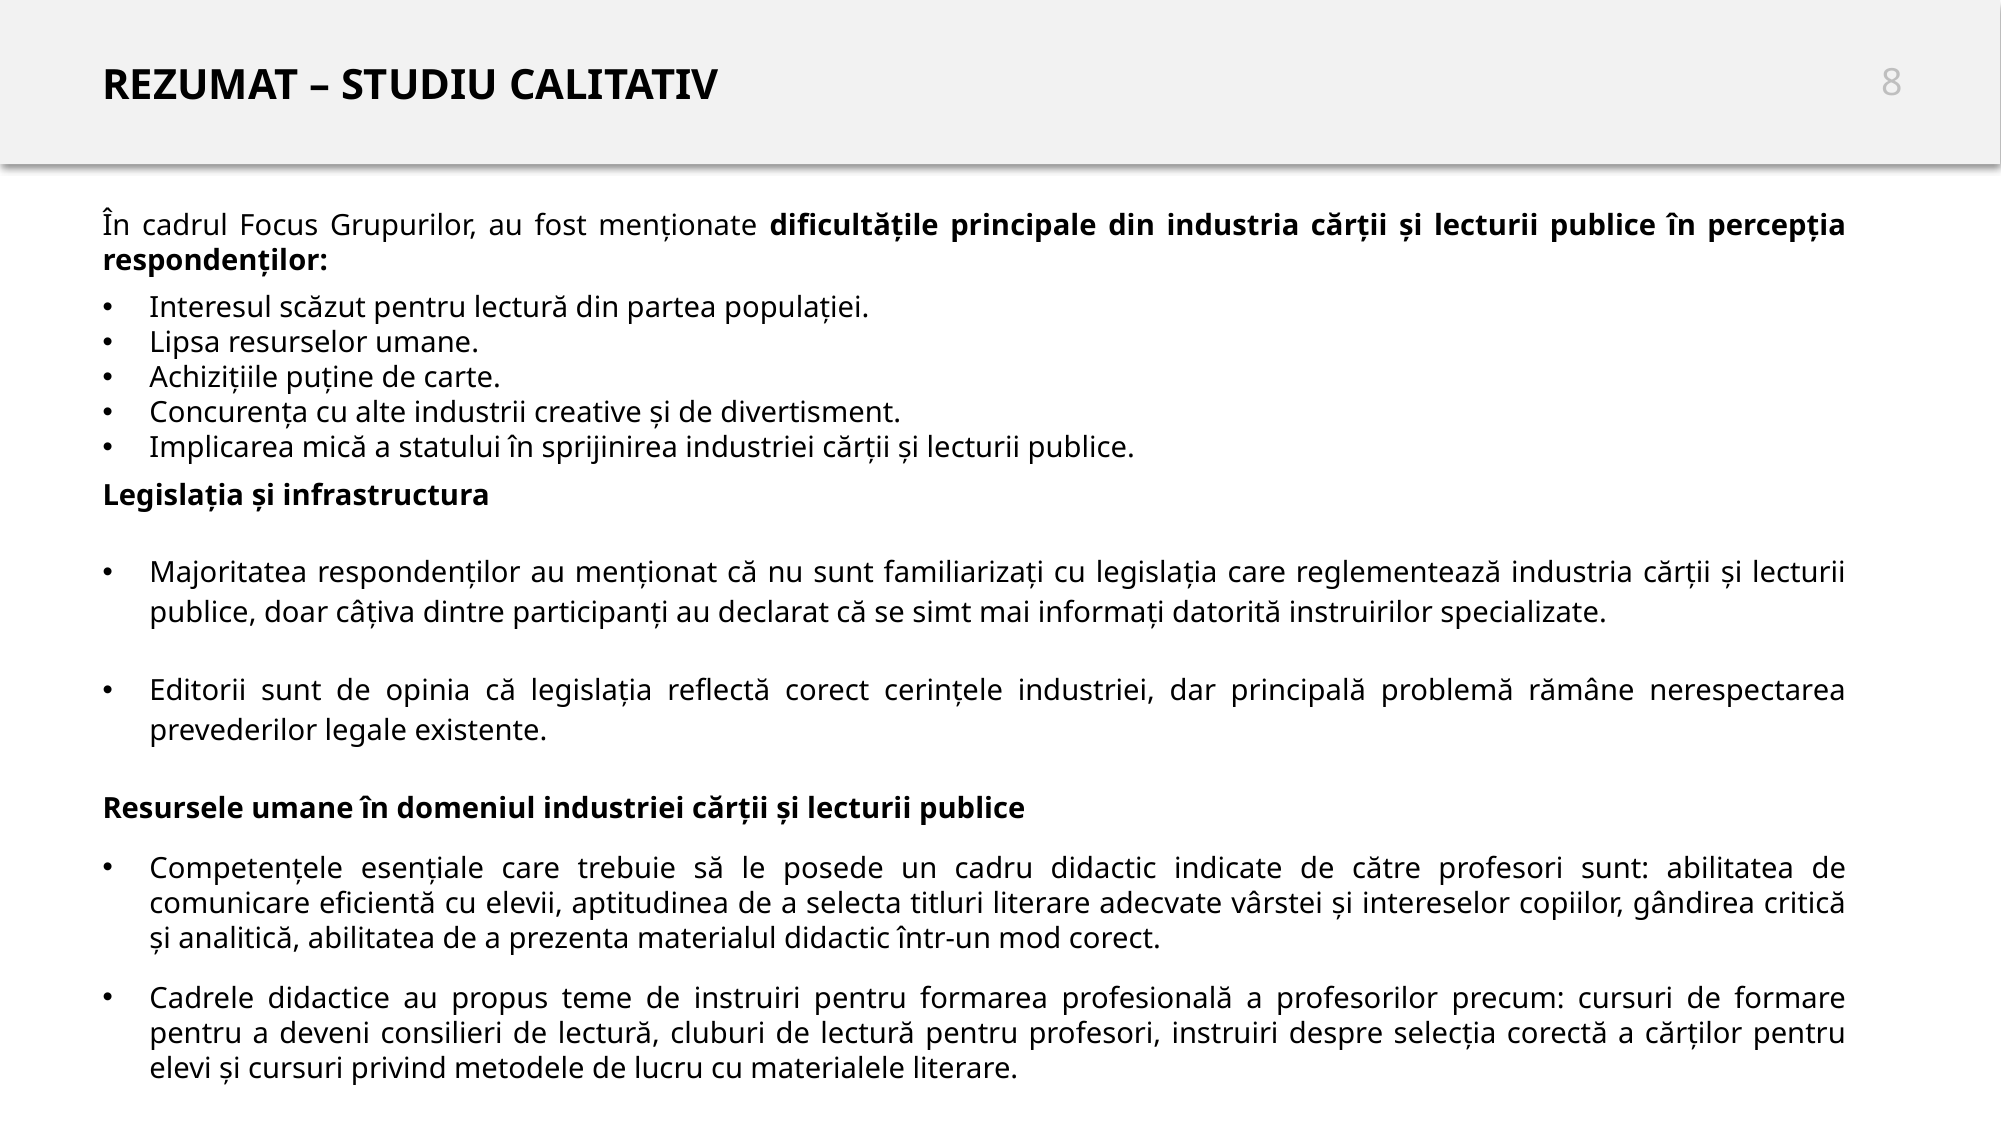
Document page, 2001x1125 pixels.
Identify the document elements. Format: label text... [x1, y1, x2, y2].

text_box În cadrul Focus Grupurilor, au fost menționate dificultățile principale din industria cărții și lecturii publice în percepția respondenților: Interesul scăzut pentru lectură din partea populației. Lipsa resurselor umane. Achizițiile puține de carte. Concurența cu alte industrii creative și de divertisment. Implicarea mică a statului în sprijinirea industriei cărții și lecturii publice. Legislația și infrastructura Majoritatea respondenților au menționat că nu sunt familiarizați cu legislația care reglementează industria cărții și lecturii publice, doar câțiva dintre participanți au declarat că se simt mai informați datorită instruirilor specializate. Editorii sunt de opinia că legislația reflectă corect cerințele industriei, dar principală problemă rămâne nerespectarea prevederilor legale existente. Resursele umane în domeniul industriei cărții și lecturii publice Competențele esențiale care trebuie să le posede un cadru didactic indicate de către profesori sunt: abilitatea de comunicare eficientă cu elevii, aptitudinea de a selecta titluri literare adecvate vârstei și intereselor copiilor, gândirea critică și analitică, abilitatea de a prezenta materialul didactic într-un mod corect. Cadrele didactice au propus teme de instruiri pentru formarea profesională a profesorilor precum: cursuri de formare pentru a deveni consilieri de lectură, cluburi de lectură pentru profesori, instruiri despre selecția corectă a cărților pentru elevi și cursuri privind metodele de lucru cu materialele literare. [87, 165, 1863, 1125]
title REZUMAT – STUDIU CALITATIV [87, 0, 1863, 165]
